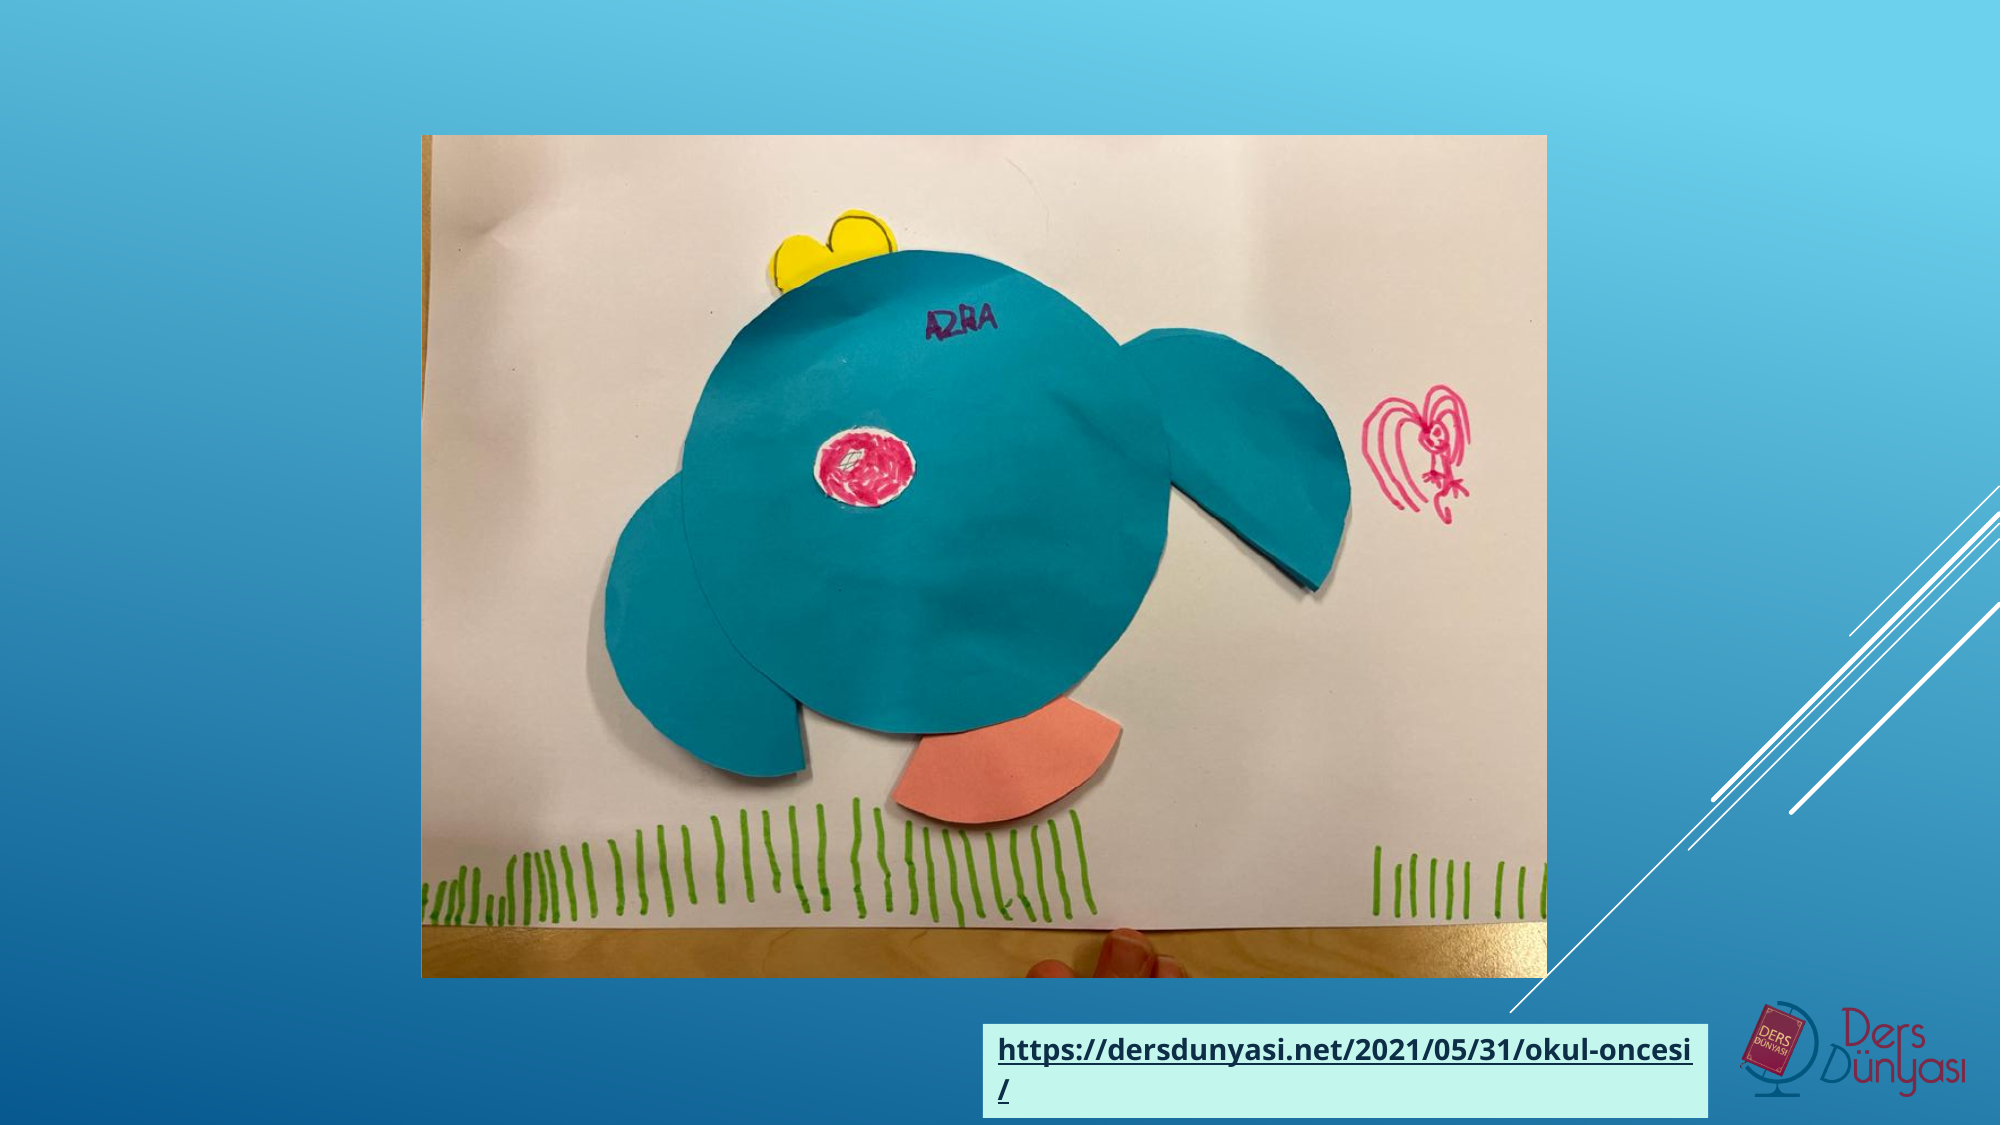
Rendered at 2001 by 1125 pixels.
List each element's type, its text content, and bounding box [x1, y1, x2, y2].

picture [1779, 1000, 1965, 1098]
picture [422, 0, 1546, 1119]
text_box https://dersdunyasi.net/2021/05/31/okul-oncesi/ [1407, 1023, 1709, 1118]
picture [1740, 1000, 1814, 1098]
